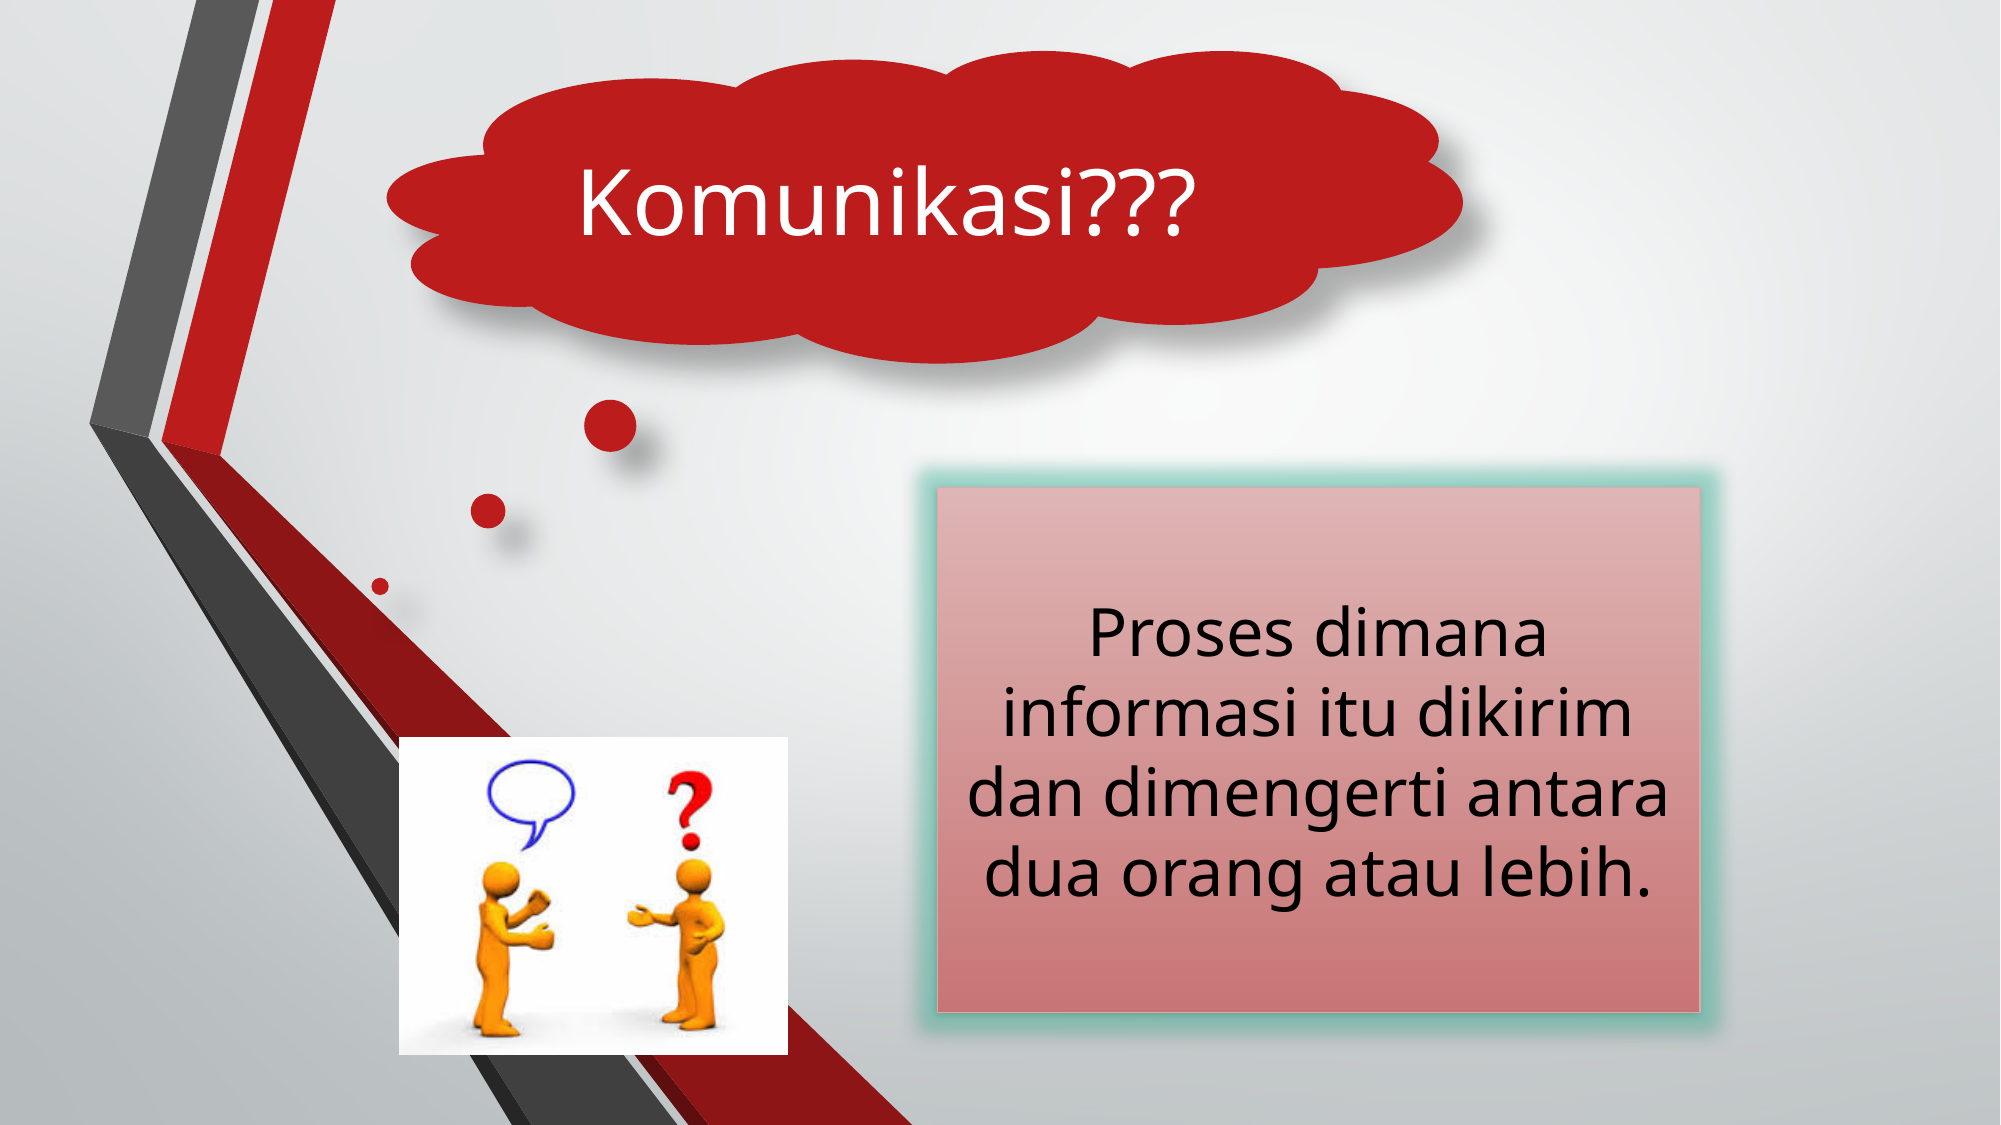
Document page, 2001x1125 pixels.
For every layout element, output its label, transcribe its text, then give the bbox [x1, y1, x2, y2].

picture [399, 737, 788, 1055]
text_box Komunikasi??? [582, 398, 638, 454]
text_box Komunikasi??? [370, 576, 391, 597]
text_box Proses dimana informasi itu dikirim dan dimengerti antara dua orang atau lebih. [937, 487, 1701, 1013]
text_box Komunikasi??? [469, 492, 507, 530]
text_box Komunikasi??? [385, 49, 1465, 365]
